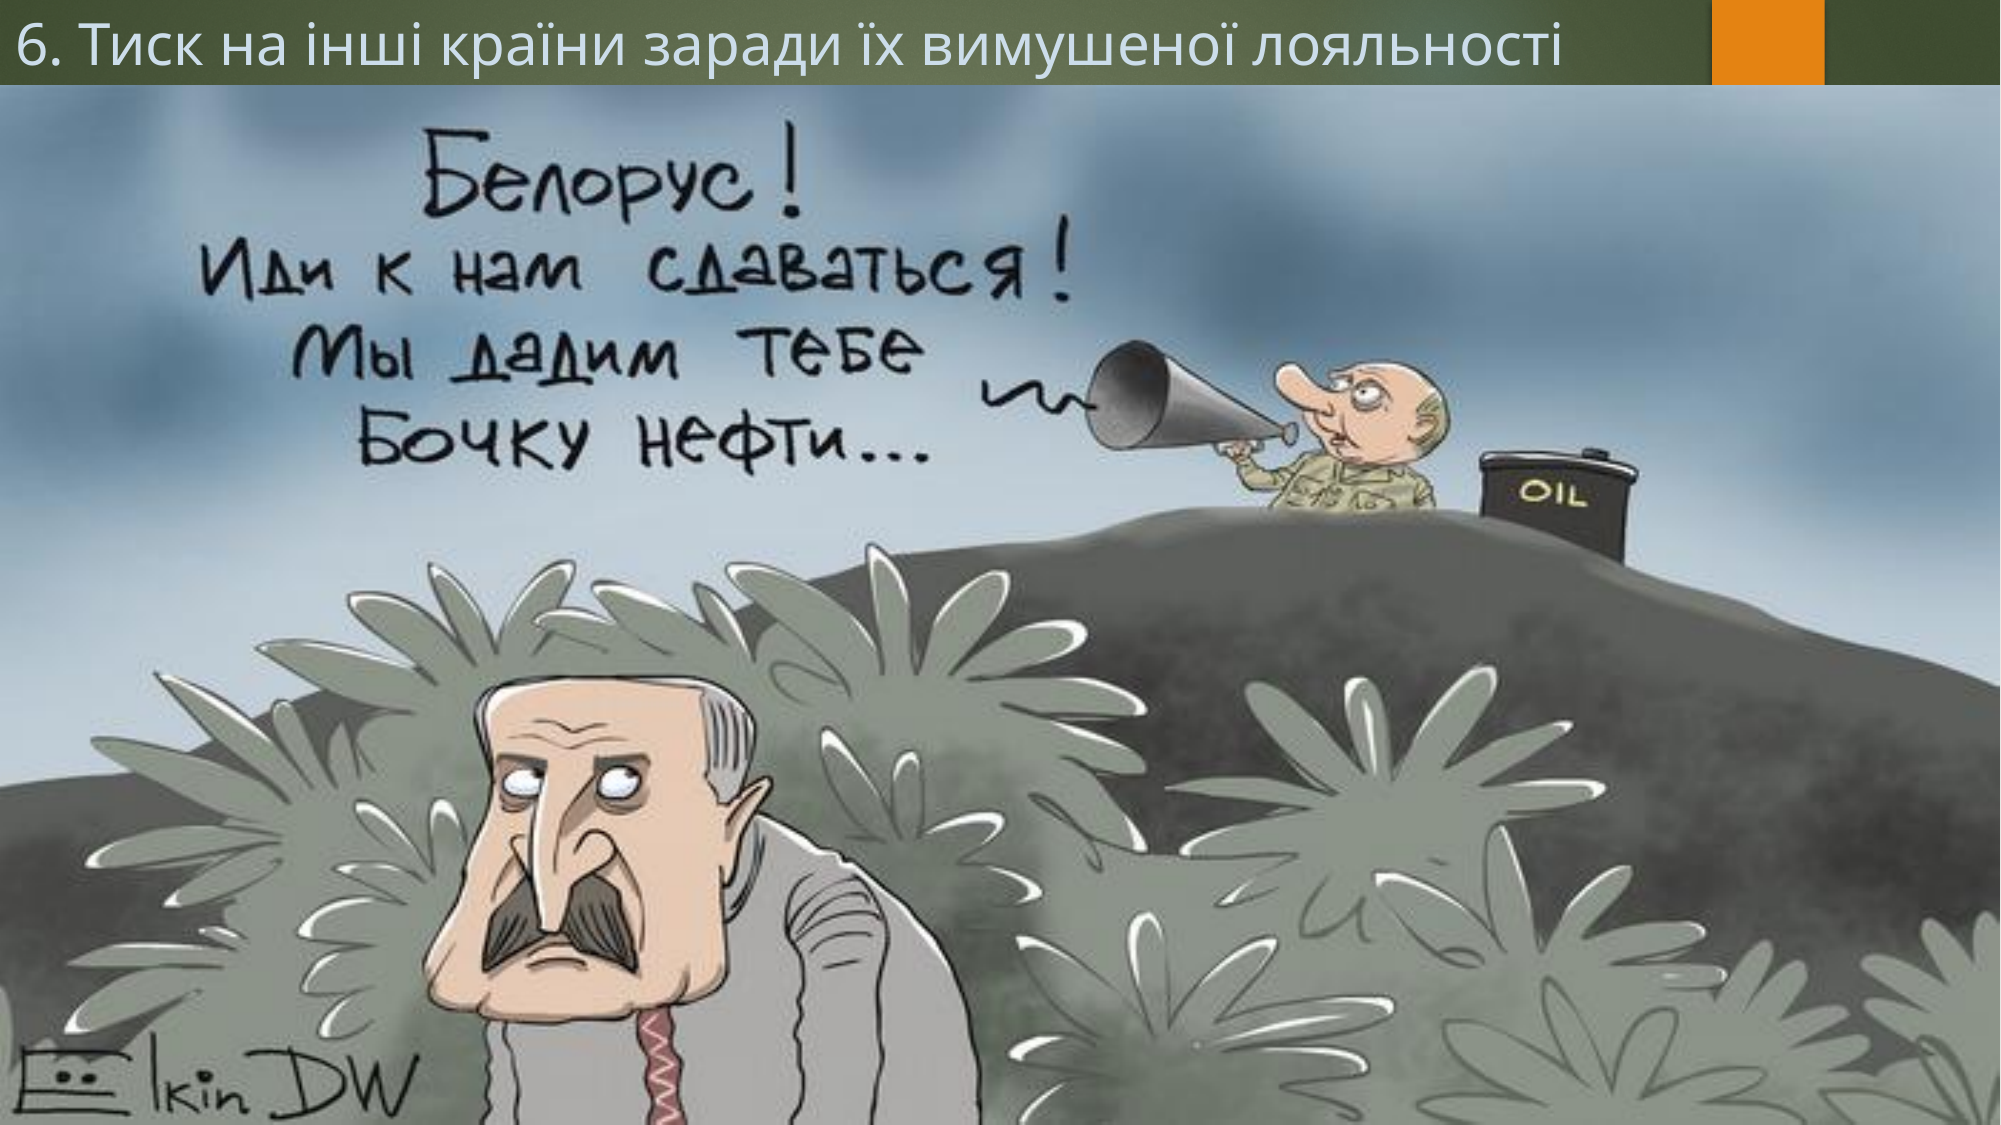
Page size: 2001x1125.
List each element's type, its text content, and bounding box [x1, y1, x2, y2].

picture [0, 85, 2000, 1125]
title 6. Тиск на інші країни заради їх вимушеної лояльності [0, 0, 2000, 83]
